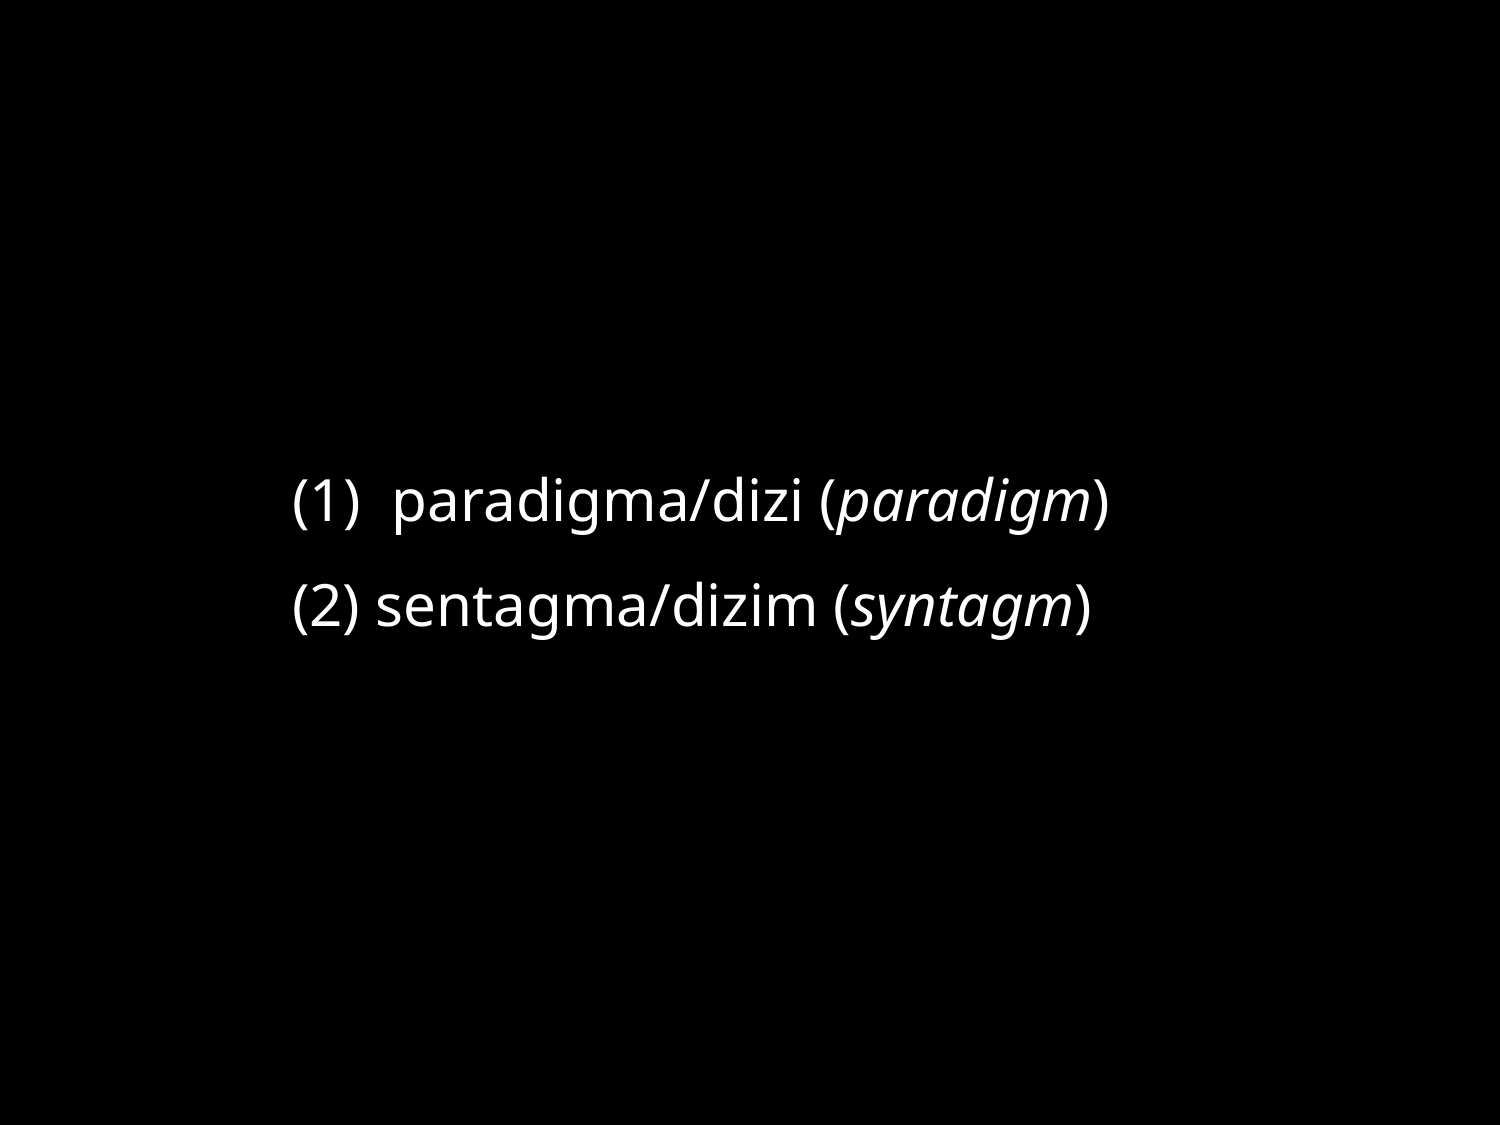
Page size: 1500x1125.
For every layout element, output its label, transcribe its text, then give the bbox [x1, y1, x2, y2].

text_box paradigma/dizi (paradigm) (2) sentagma/dizim (syntagm) [277, 420, 1270, 646]
